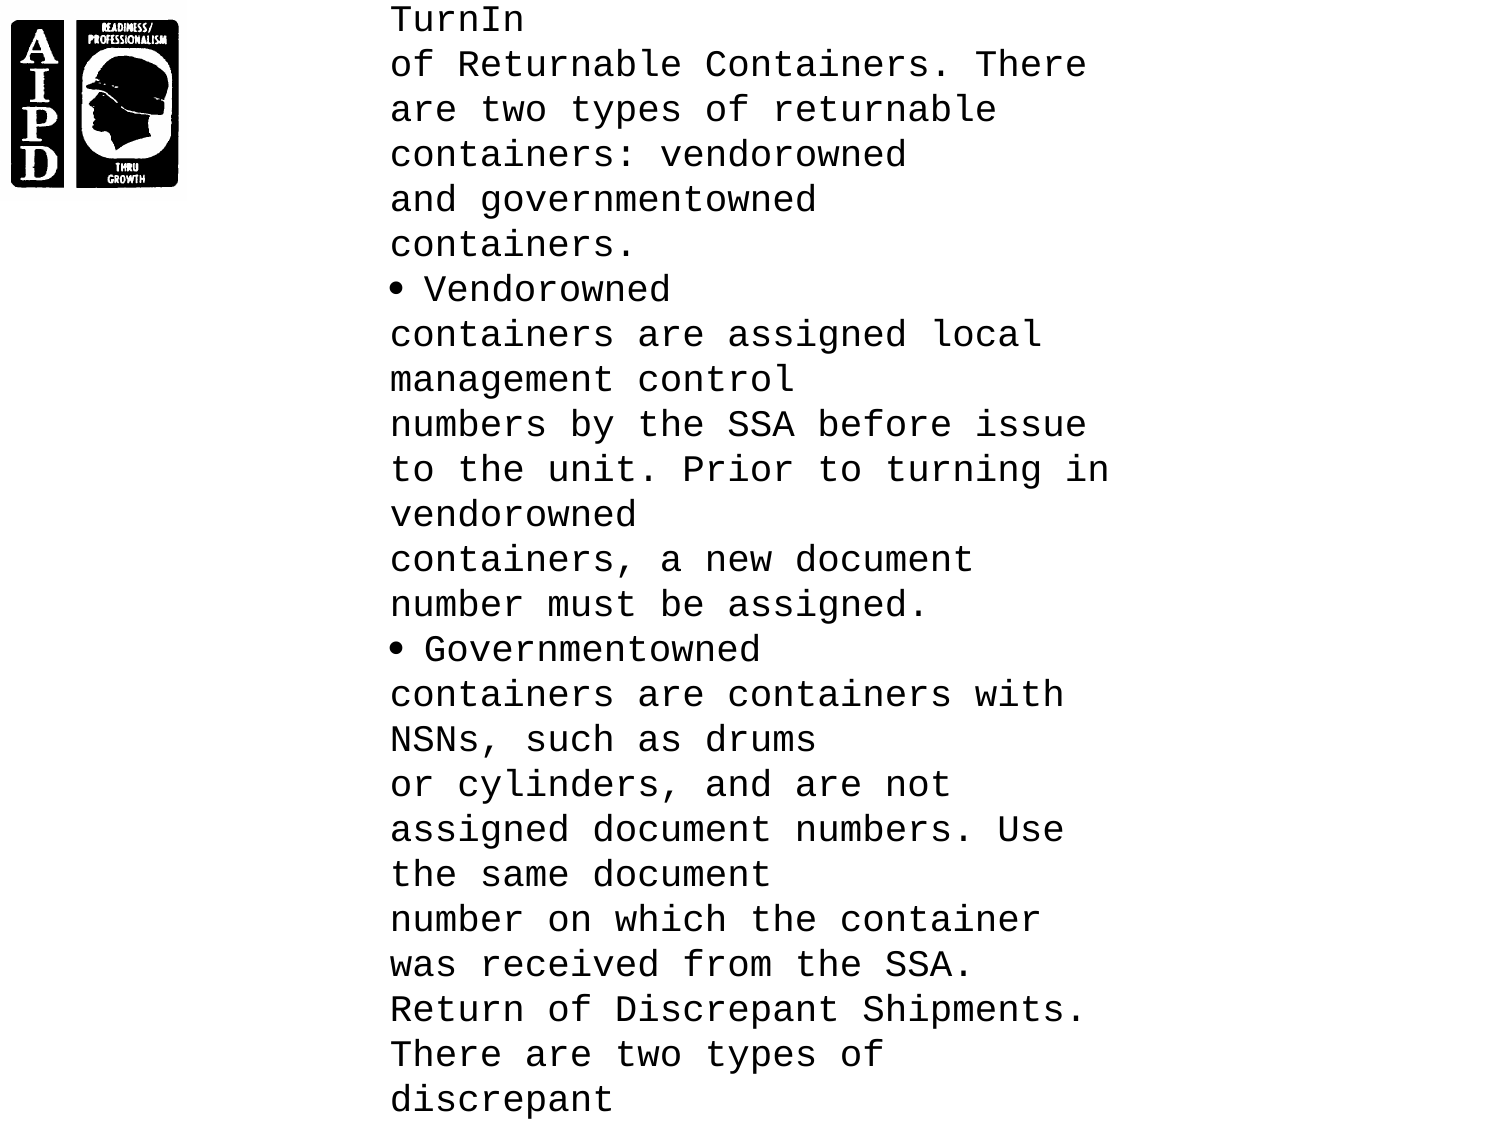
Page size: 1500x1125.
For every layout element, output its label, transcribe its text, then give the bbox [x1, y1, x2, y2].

text_box TurnIn of Returnable Containers. There are two types of returnable containers: vendorowned and governmentowned containers. · Vendorowned containers are assigned local management control numbers by the SSA before issue to the unit. Prior to turning in vendorowned containers, a new document number must be assigned. · Governmentowned containers are containers with NSNs, such as drums or cylinders, and are not assigned document numbers. Use the same document number on which the container was received from the SSA. Return of Discrepant Shipments. There are two types of discrepant shipments: items that were not requested and items with hidden defects [374, 0, 1125, 1125]
picture [0, 0, 187, 201]
